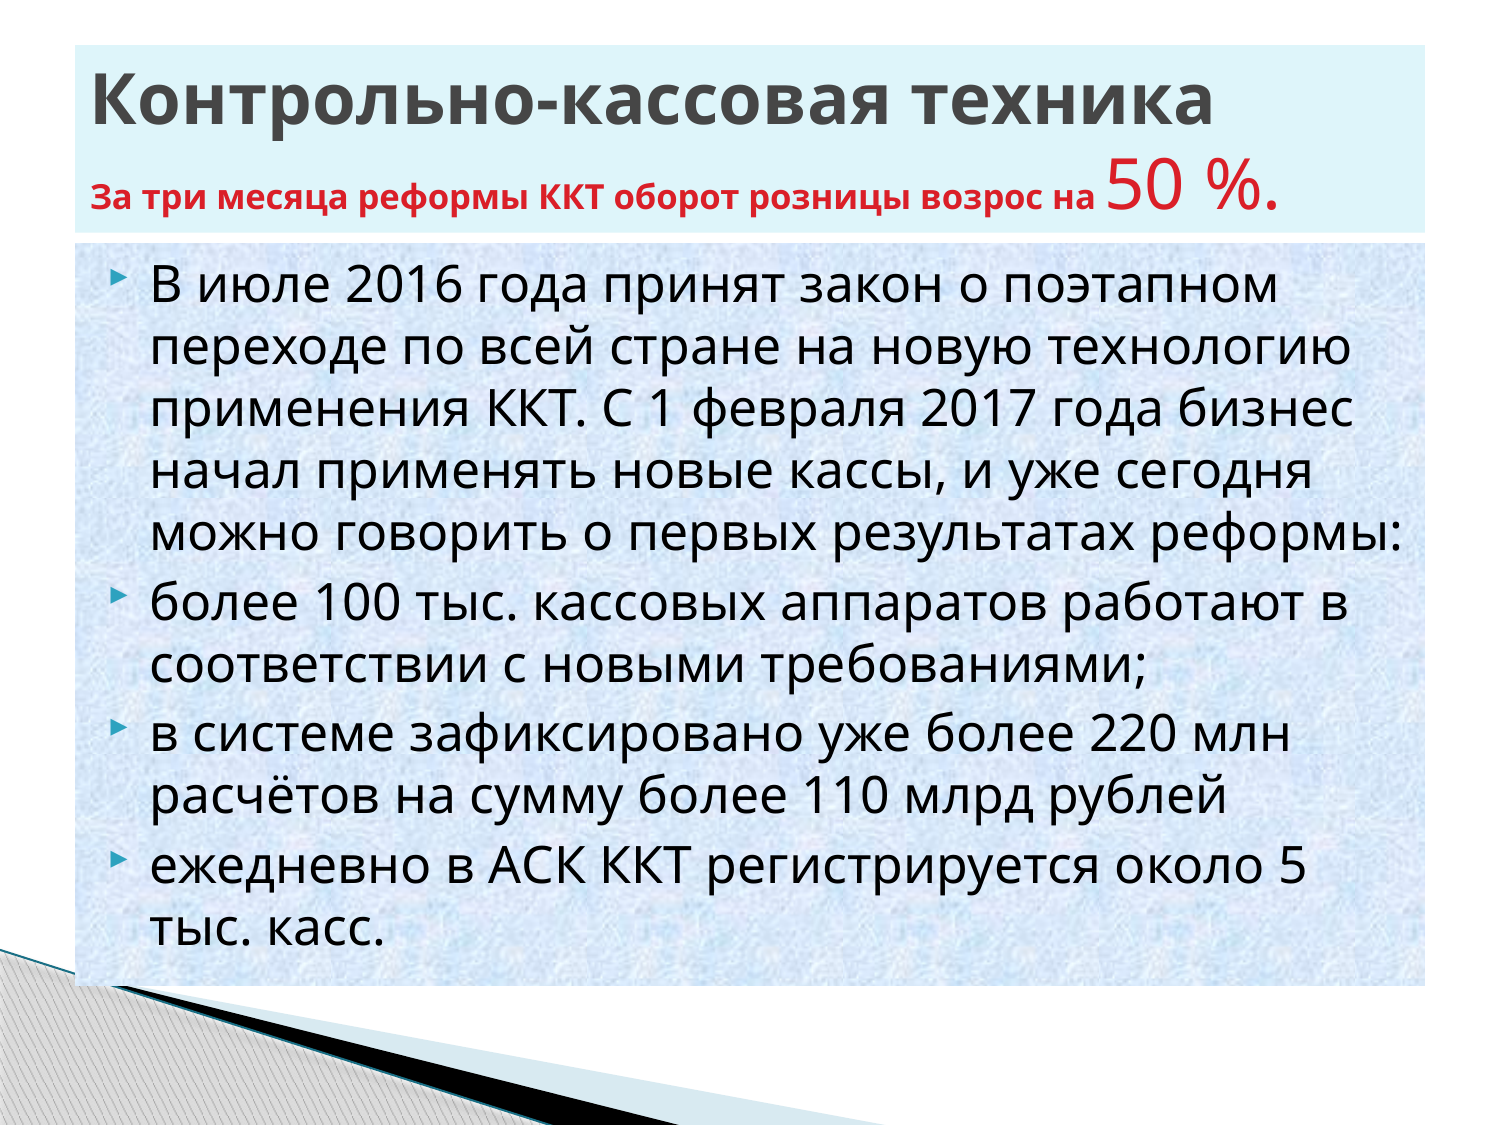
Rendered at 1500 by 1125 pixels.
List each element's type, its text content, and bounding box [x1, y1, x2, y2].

title Контрольно-кассовая техника За три месяца реформы ККТ оборот розницы возрос на 50 %. [75, 45, 1425, 233]
list В июле 2016 года принят закон о поэтапном переходе по всей стране на новую технологию применения ККТ. С 1 февраля 2017 года бизнес начал применять новые кассы, и уже сегодня можно говорить о первых результатах реформы: более 100 тыс. кассовых аппаратов работают в соответствии с новыми требованиями; в системе зафиксировано уже более 220 млн расчётов на сумму более 110 млрд рублей ежедневно в АСК ККТ регистрируется около 5 тыс. касс. [75, 243, 1425, 986]
